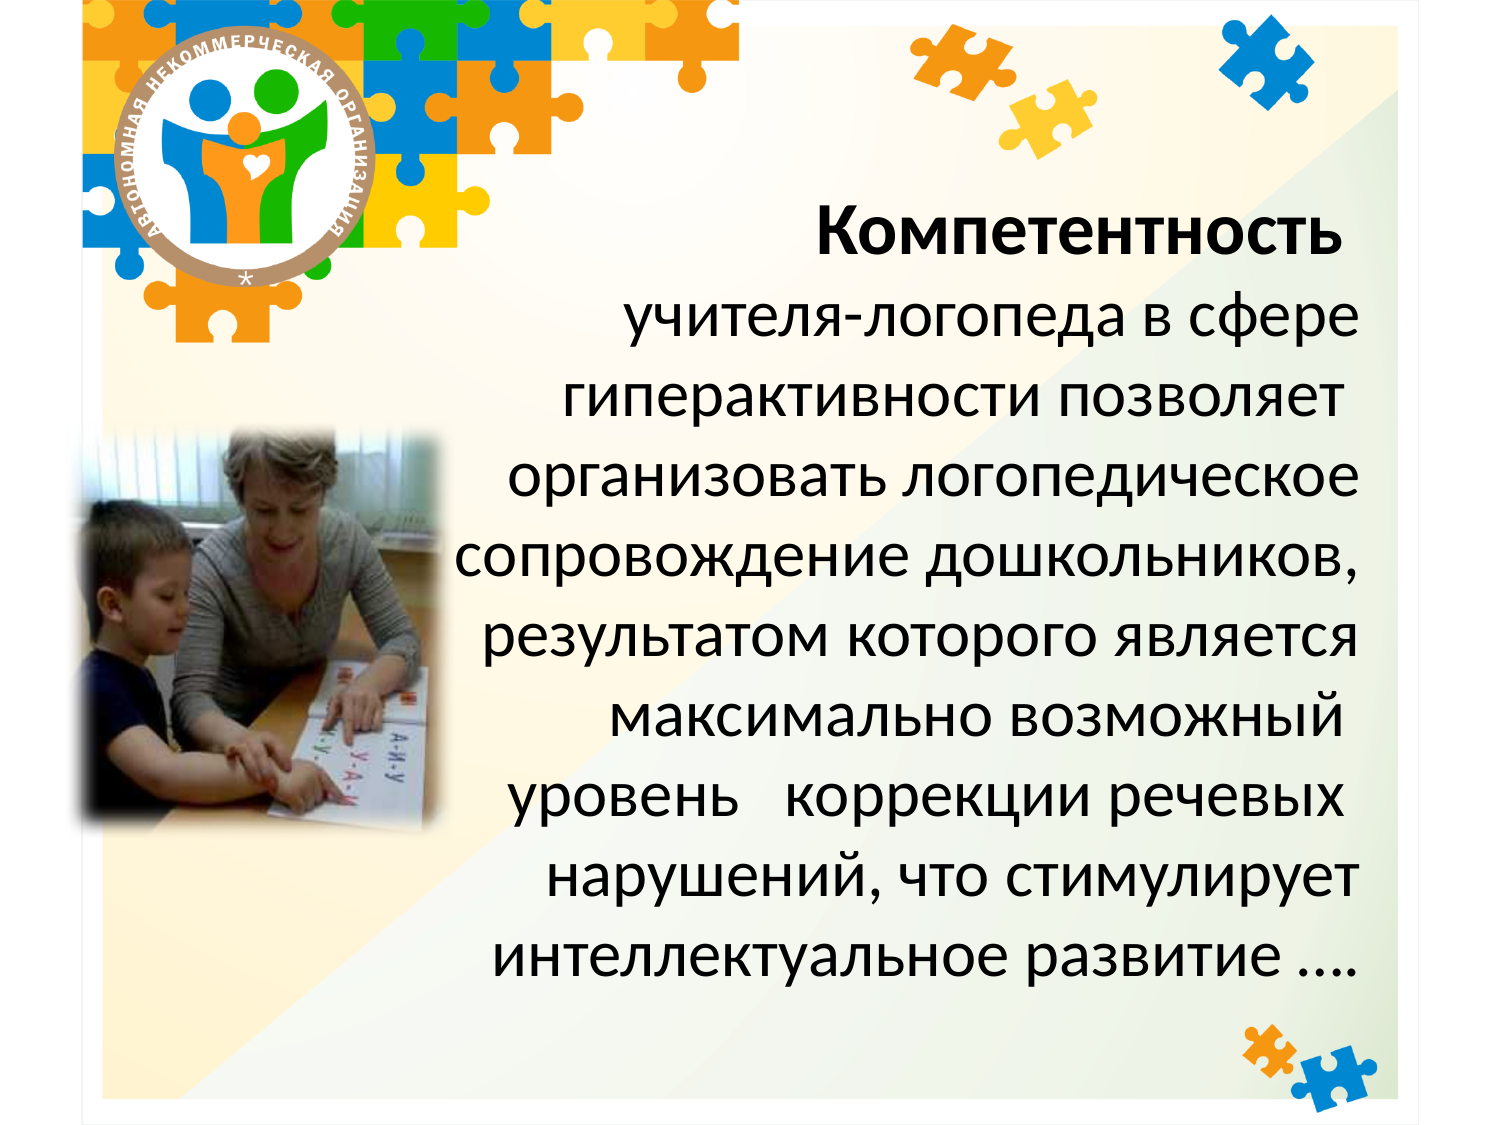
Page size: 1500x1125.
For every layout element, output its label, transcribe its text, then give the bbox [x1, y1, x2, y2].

text_box Компетентность учителя-логопеда в сфере гиперактивности позволяет организовать логопедическое сопровождение дошкольников, результатом которого является максимально возможный уровень коррекции речевых нарушений, что стимулирует интеллектуальное развитие …. [123, 172, 1376, 997]
picture [64, 0, 1419, 1125]
